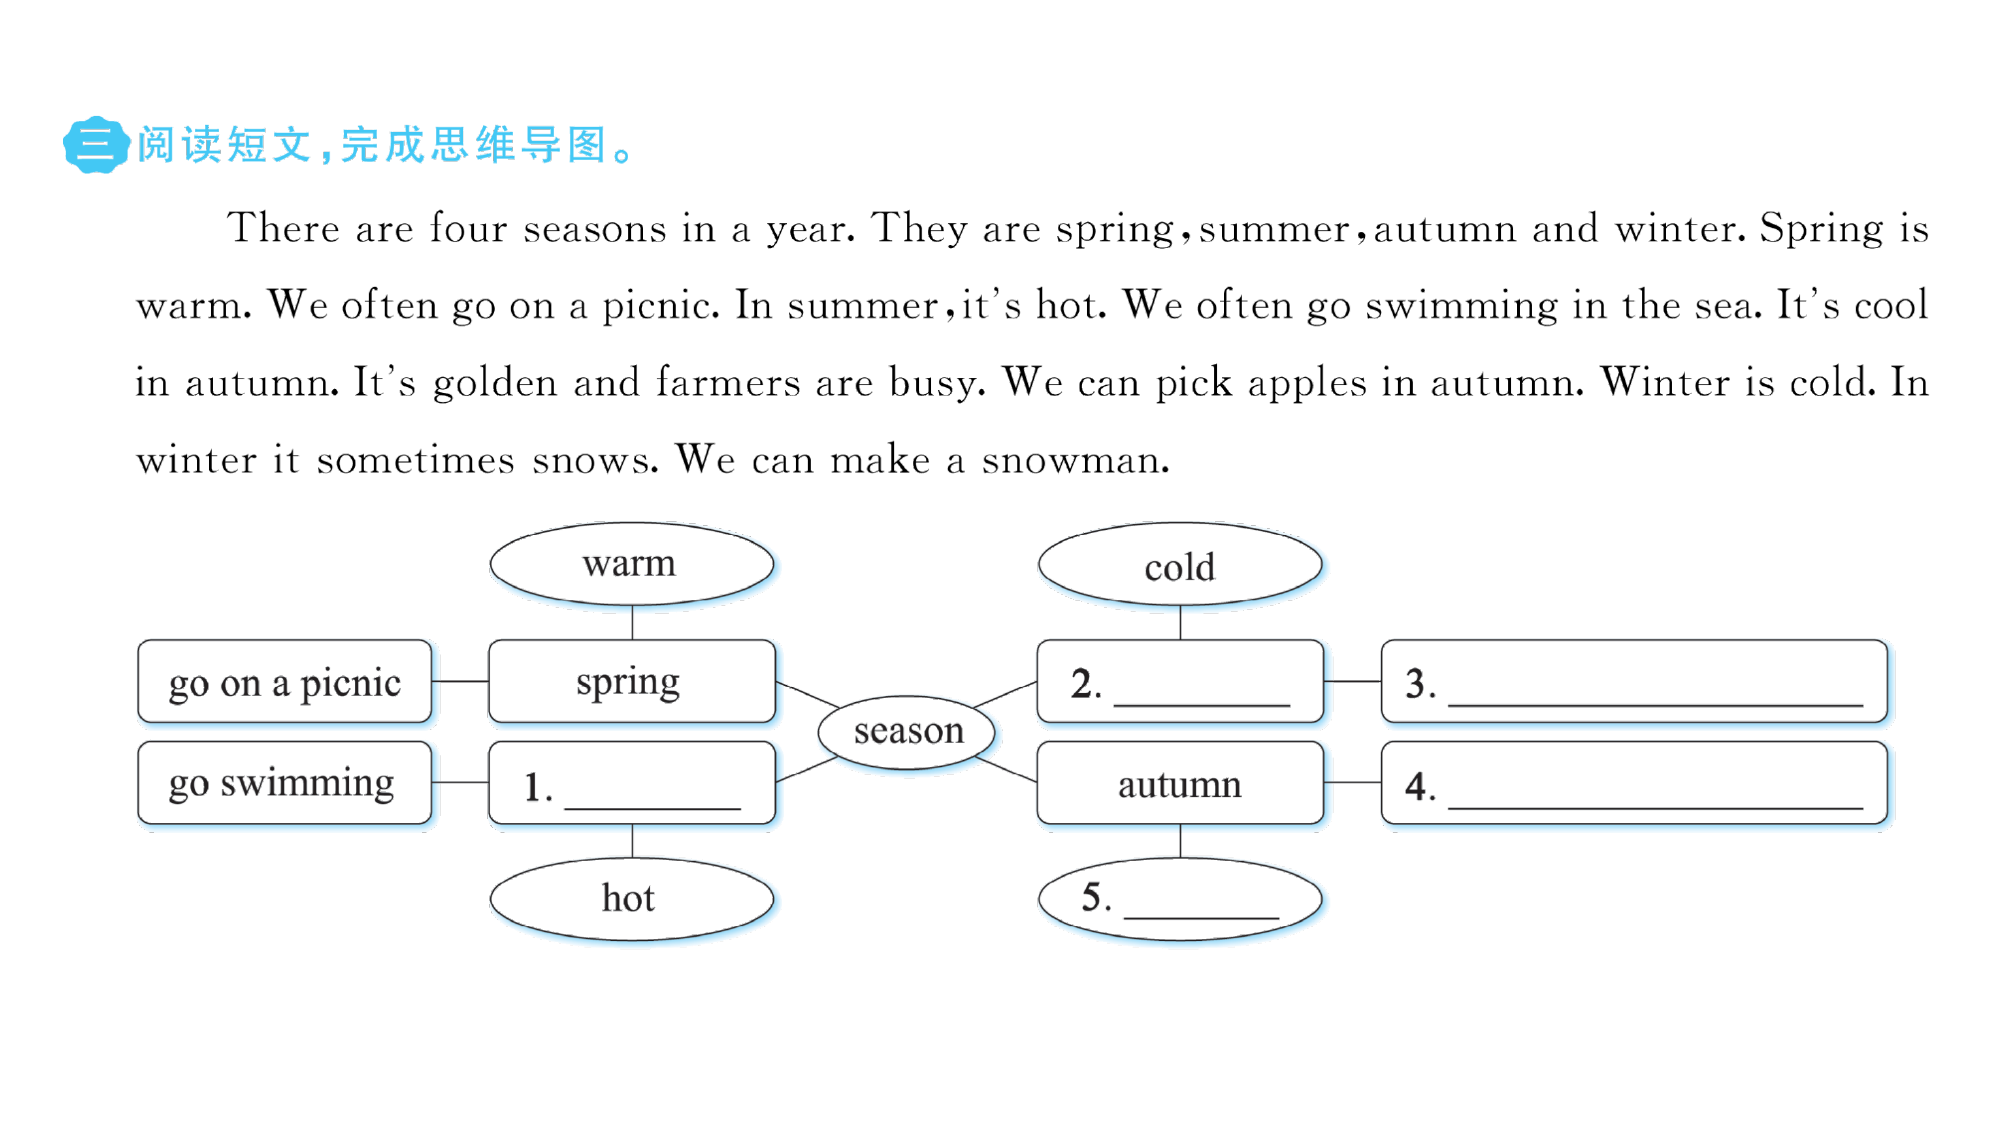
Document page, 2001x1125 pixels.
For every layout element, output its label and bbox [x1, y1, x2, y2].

picture [58, 102, 1949, 967]
